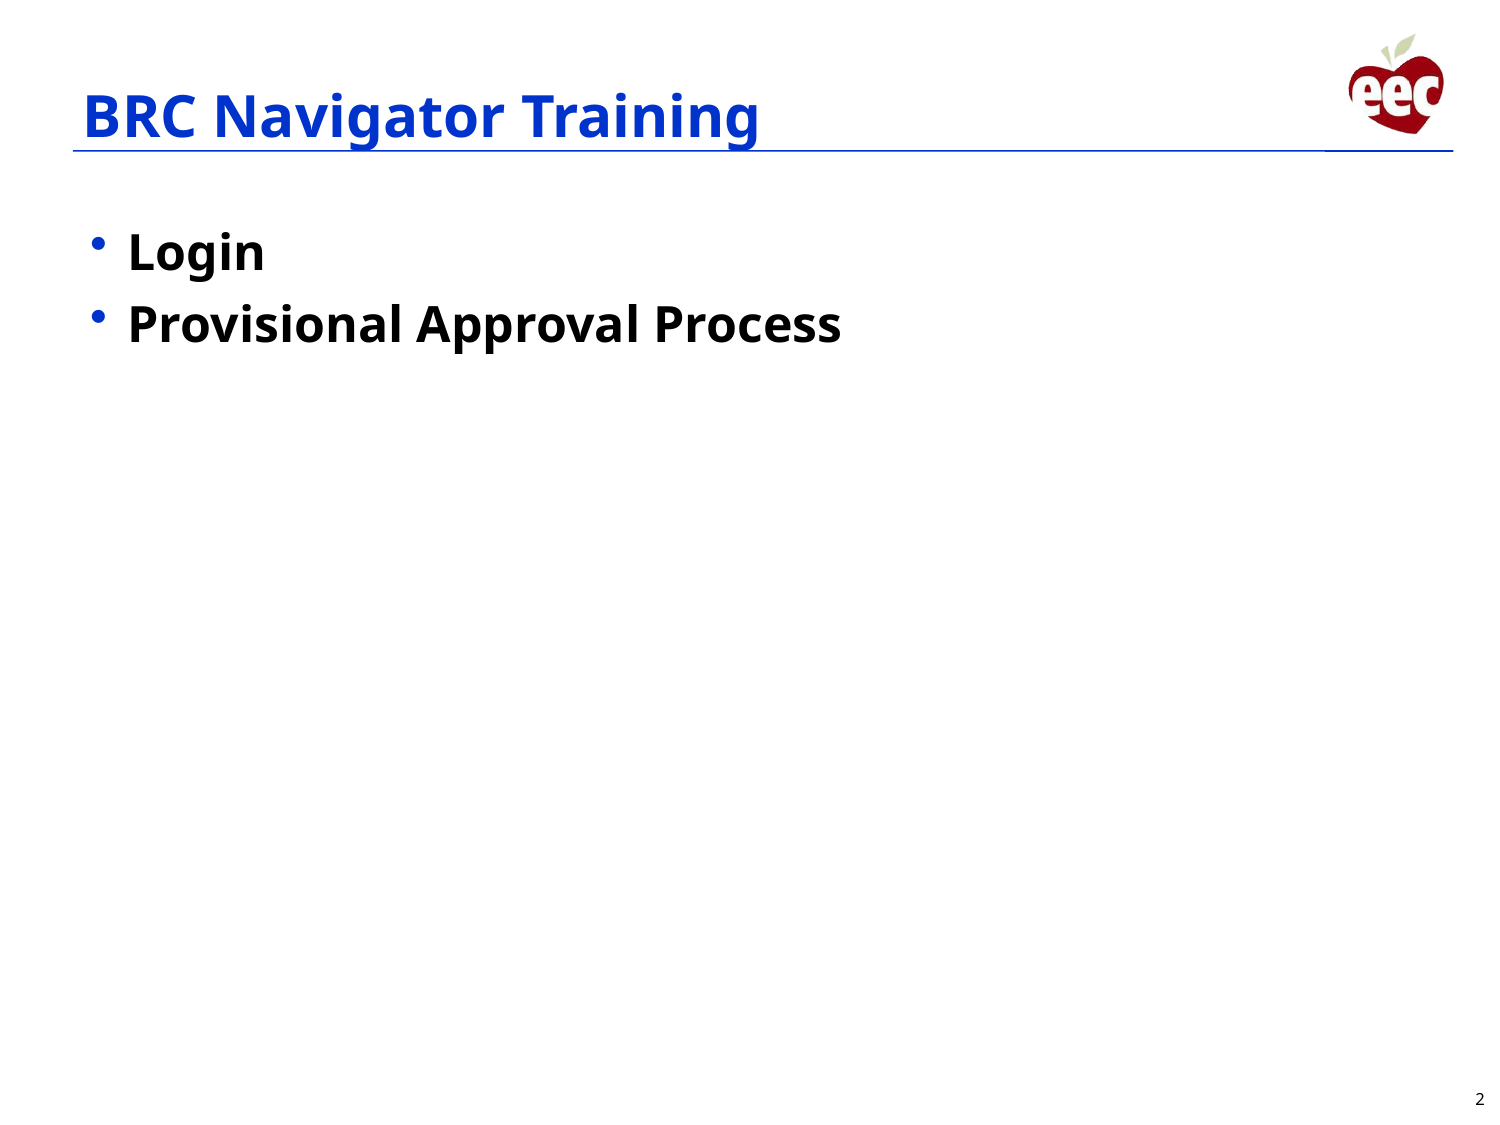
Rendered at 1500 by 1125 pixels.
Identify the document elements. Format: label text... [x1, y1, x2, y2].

picture [1342, 29, 1451, 138]
list Login Provisional Approval Process [74, 212, 1426, 1060]
title BRC Navigator Training [67, 24, 1337, 157]
slide_number 2 [1182, 1081, 1500, 1125]
